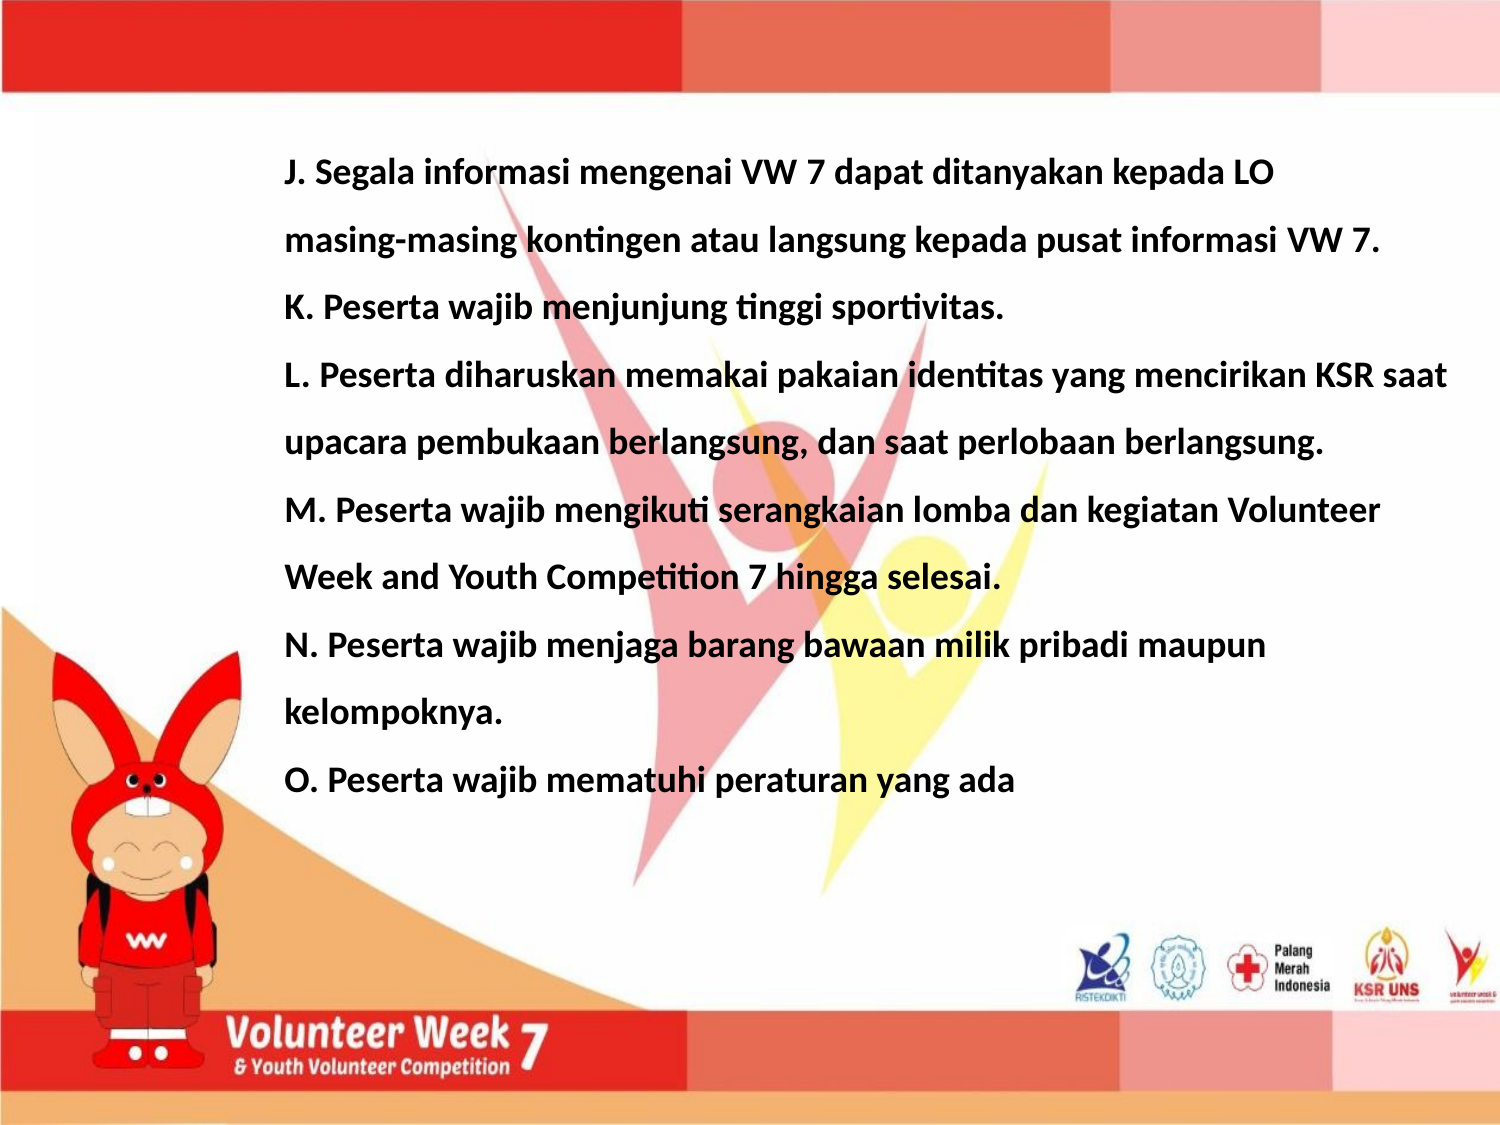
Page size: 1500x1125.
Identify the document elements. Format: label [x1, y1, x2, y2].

list [0, 0, 1500, 1125]
